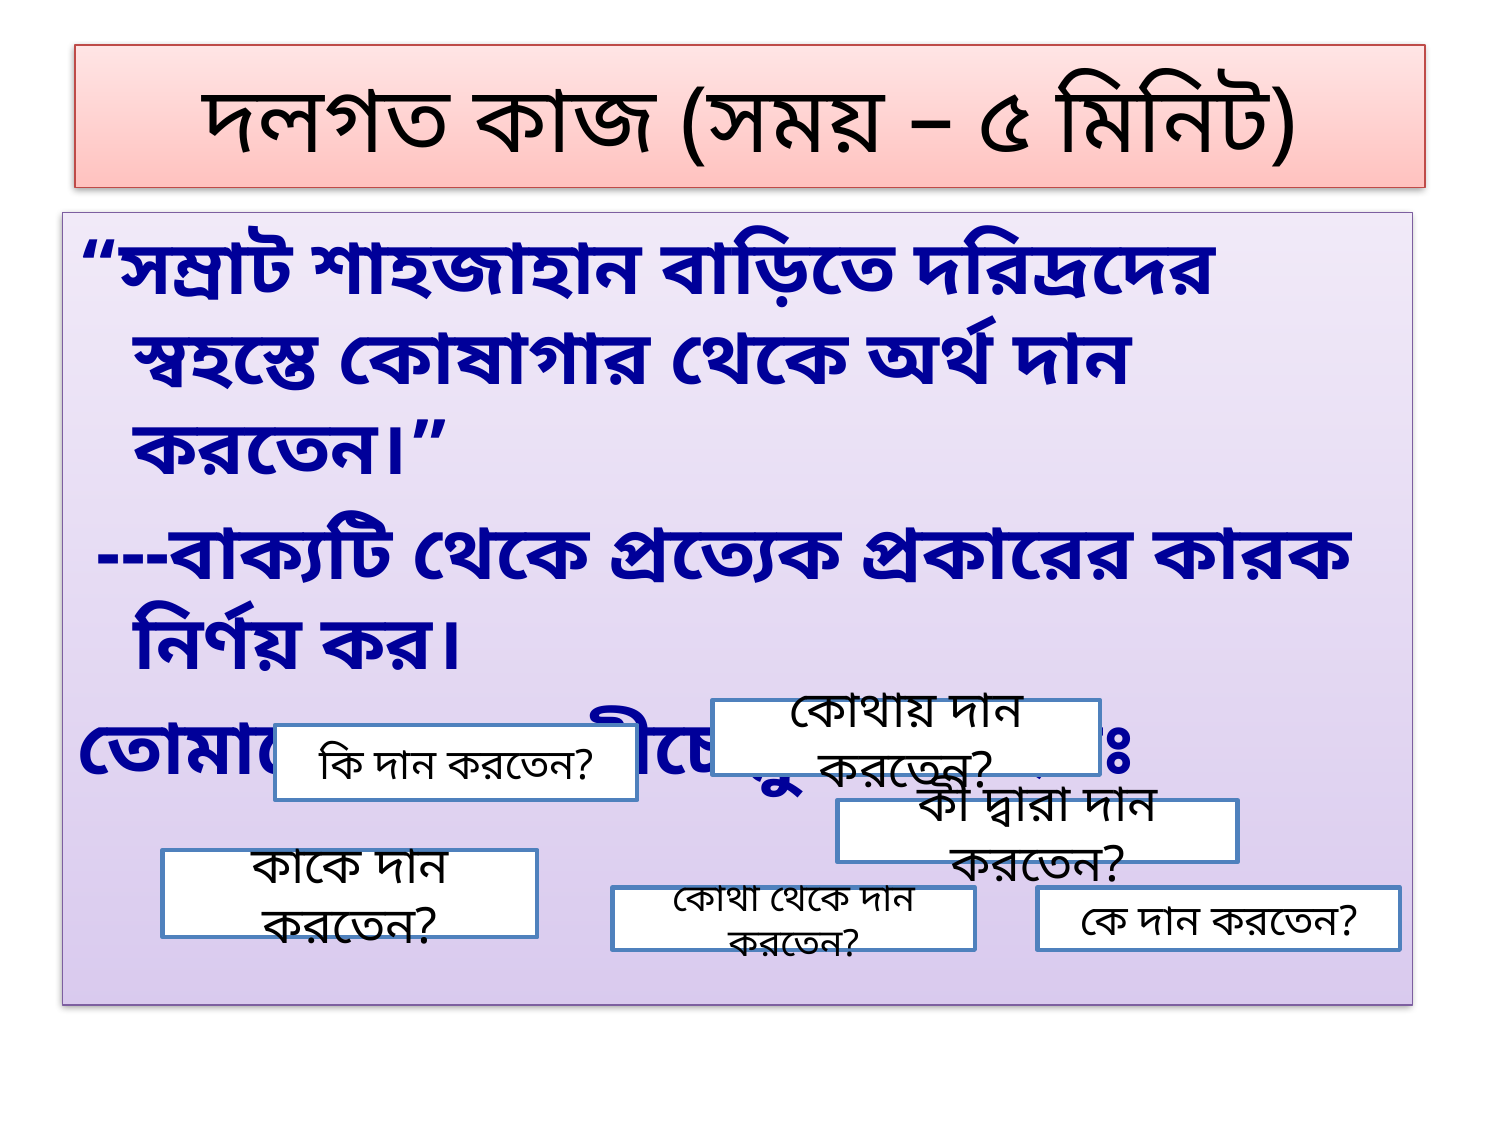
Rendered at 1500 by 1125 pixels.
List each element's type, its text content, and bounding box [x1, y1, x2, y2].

text_box কাকে দান করতেন? [160, 848, 539, 939]
text_box কি দান করতেন? [273, 723, 639, 802]
list “সম্রাট শাহজাহান বাড়িতে দরিদ্রদের স্বহস্তে কোষাগার থেকে অর্থ দান করতেন।” ---বাক্যটি থেকে প্রত্যেক প্রকারের কারক নির্ণয় কর। তোমাদের জন্য নীচে ক্লু দেয়া হলঃ [62, 212, 1413, 1006]
text_box কোথা থেকে দান করতেন? [610, 885, 977, 952]
text_box কোথায় দান করতেন? [710, 698, 1102, 777]
title দলগত কাজ (সময় – ৫ মিনিট) [74, 44, 1426, 188]
text_box কী দ্বারা দান করতেন? [835, 798, 1240, 864]
text_box কে দান করতেন? [1035, 885, 1402, 952]
